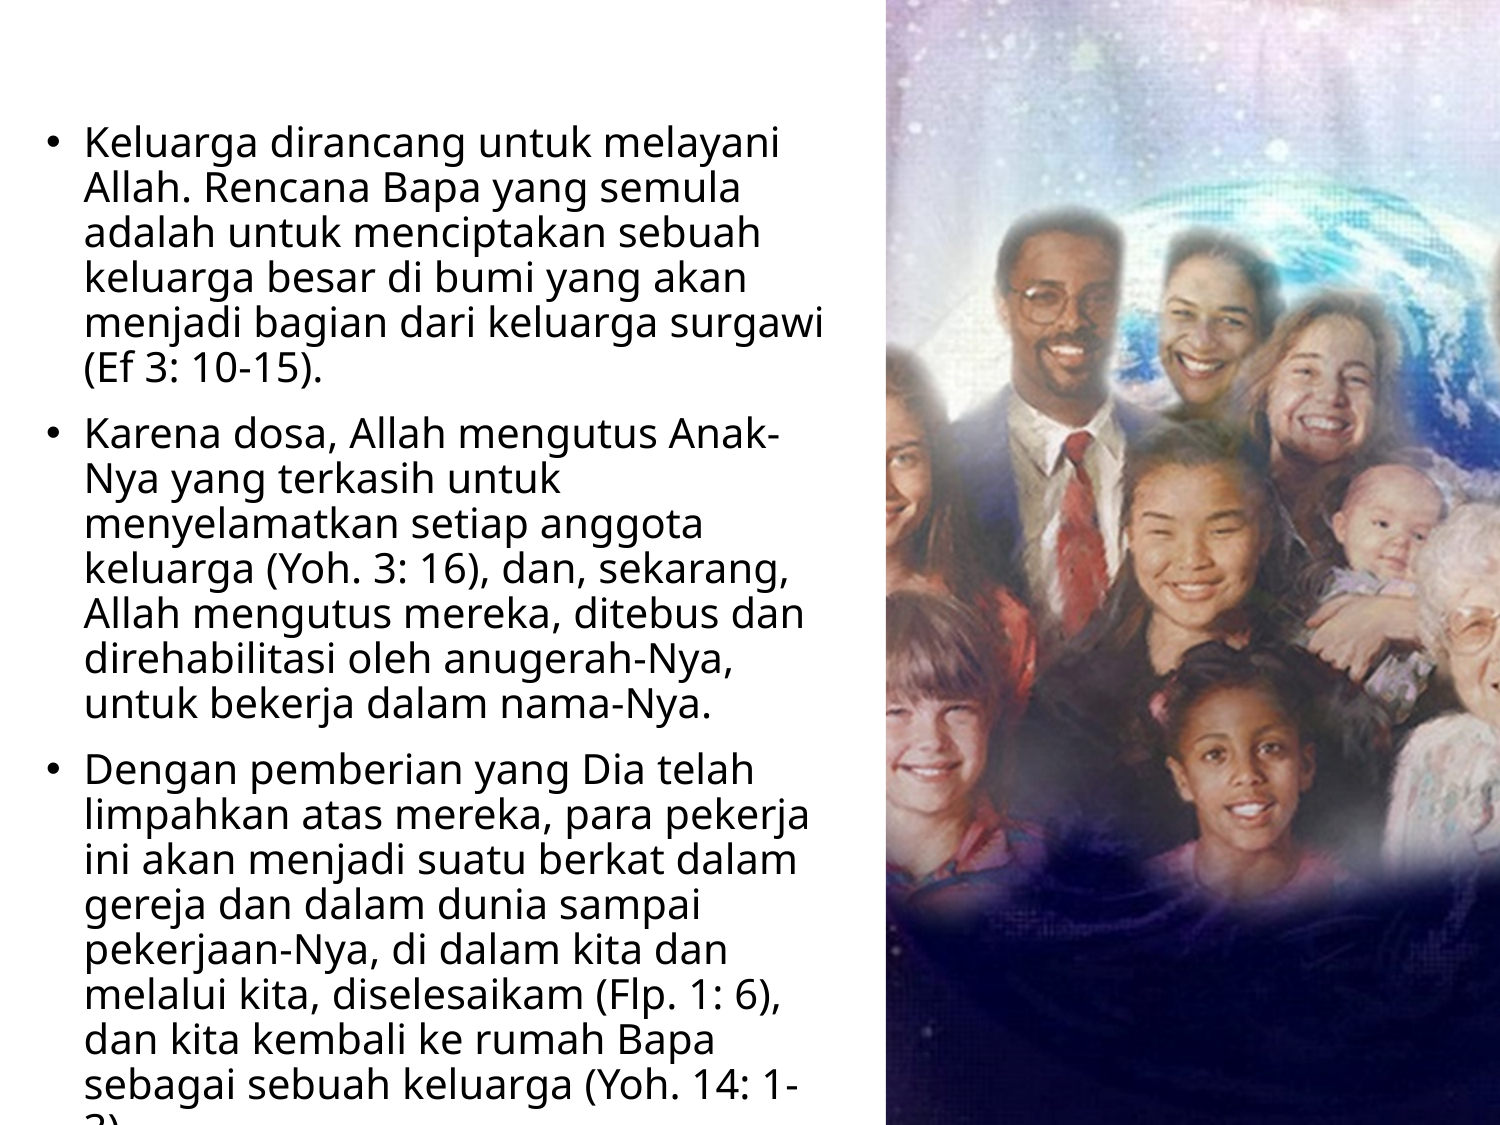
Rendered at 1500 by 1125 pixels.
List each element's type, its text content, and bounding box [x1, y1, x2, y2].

text_box [0, 0, 885, 1125]
list Keluarga dirancang untuk melayani Allah. Rencana Bapa yang semula adalah untuk menciptakan sebuah keluarga besar di bumi yang akan menjadi bagian dari keluarga surgawi (Ef 3: 10-15). Karena dosa, Allah mengutus Anak-Nya yang terkasih untuk menyelamatkan setiap anggota keluarga (Yoh. 3: 16), dan, sekarang, Allah mengutus mereka, ditebus dan direhabilitasi oleh anugerah-Nya, untuk bekerja dalam nama-Nya. Dengan pemberian yang Dia telah limpahkan atas mereka, para pekerja ini akan menjadi suatu berkat dalam gereja dan dalam dunia sampai pekerjaan-Nya, di dalam kita dan melalui kita, diselesaikam (Flp. 1: 6), dan kita kembali ke rumah Bapa sebagai sebuah keluarga (Yoh. 14: 1-3). [31, 114, 855, 1044]
picture [885, 0, 1500, 1125]
